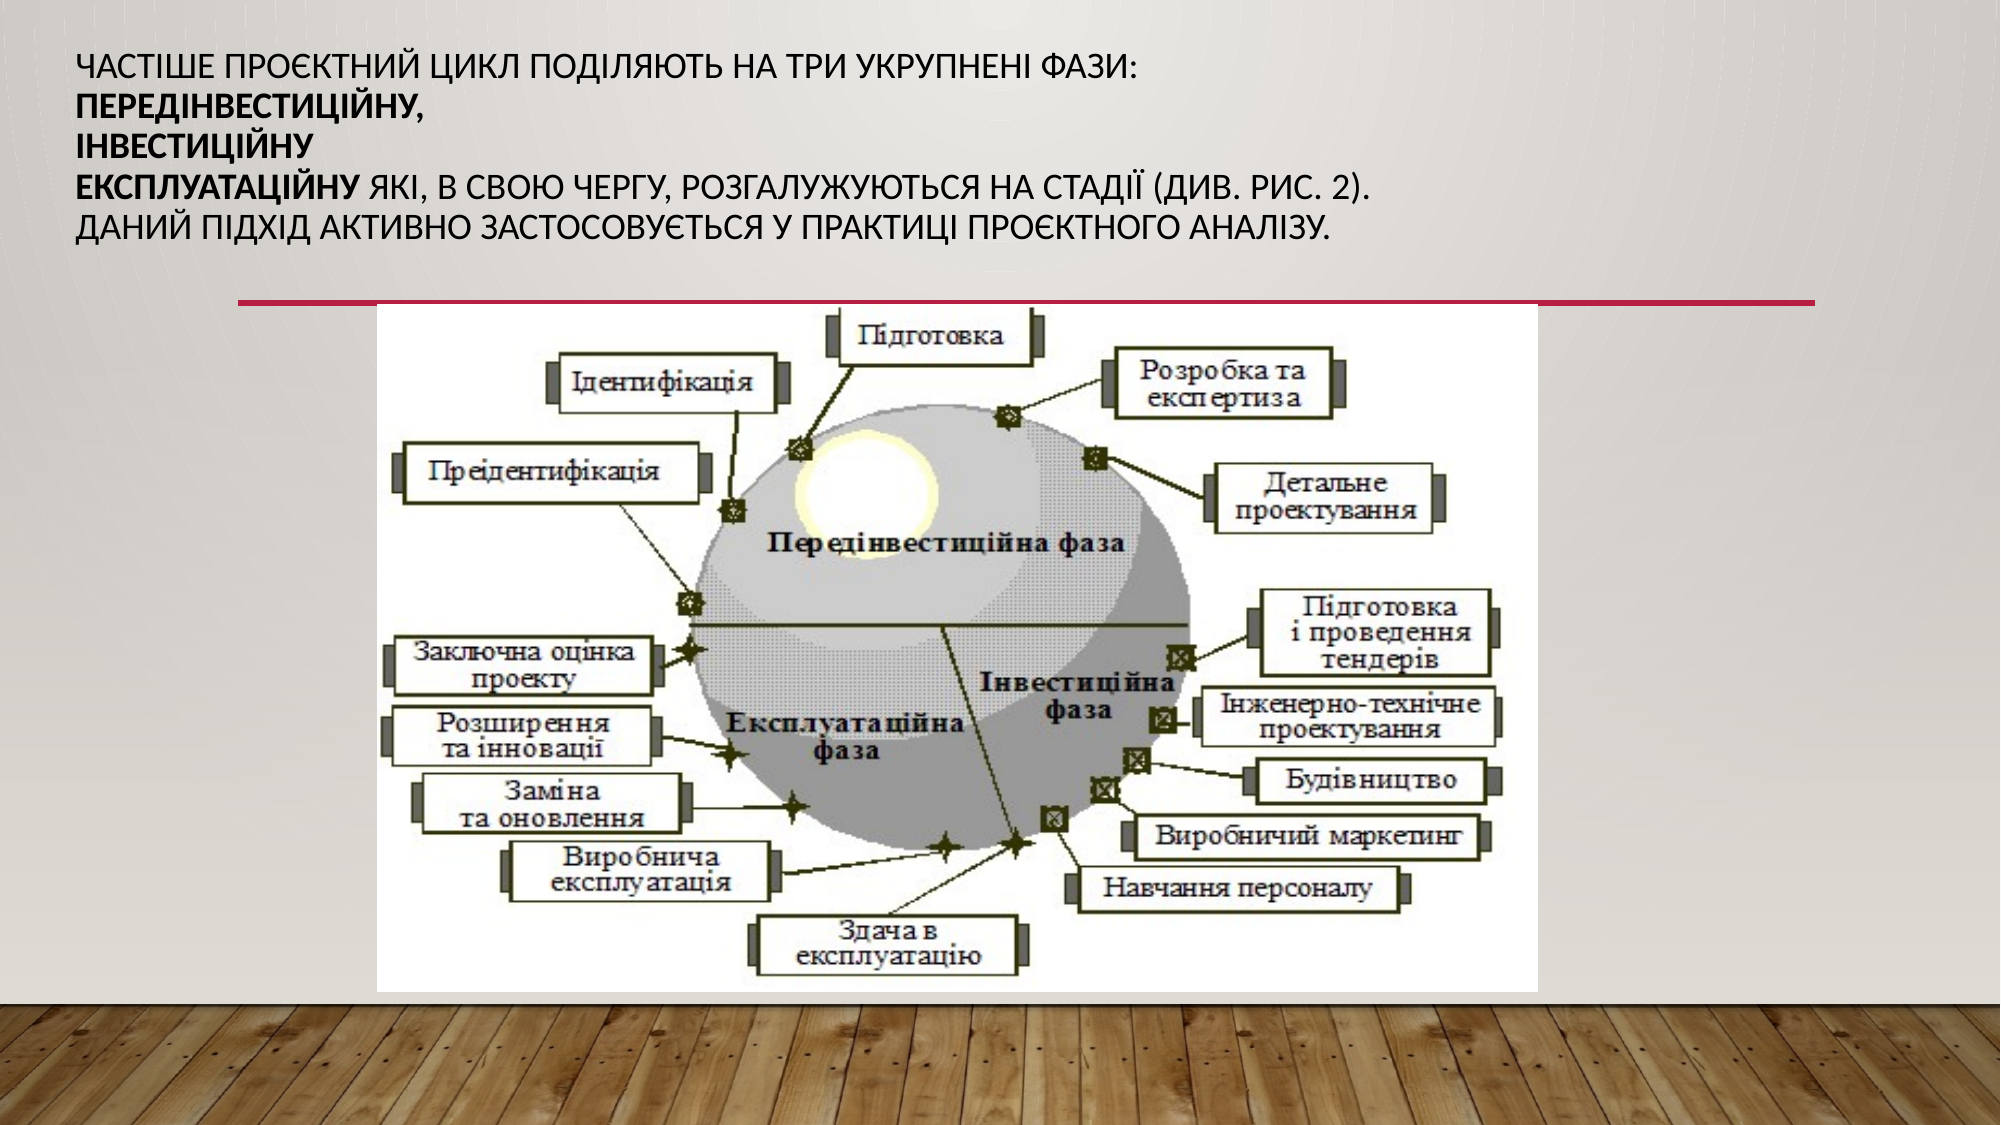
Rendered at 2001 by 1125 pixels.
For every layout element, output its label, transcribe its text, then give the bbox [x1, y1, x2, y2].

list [376, 303, 1538, 992]
title Частіше проєктний цикл поділяють на три укрупнені фази: передінвестиційну, інвестиційну експлуатаційну які, в свою чергу, розгалужуються на стадії (див. рис. 2). Даний підхід активно застосовується у практиці проєктного аналізу. [60, 38, 1888, 284]
picture [0, 1004, 2000, 1125]
